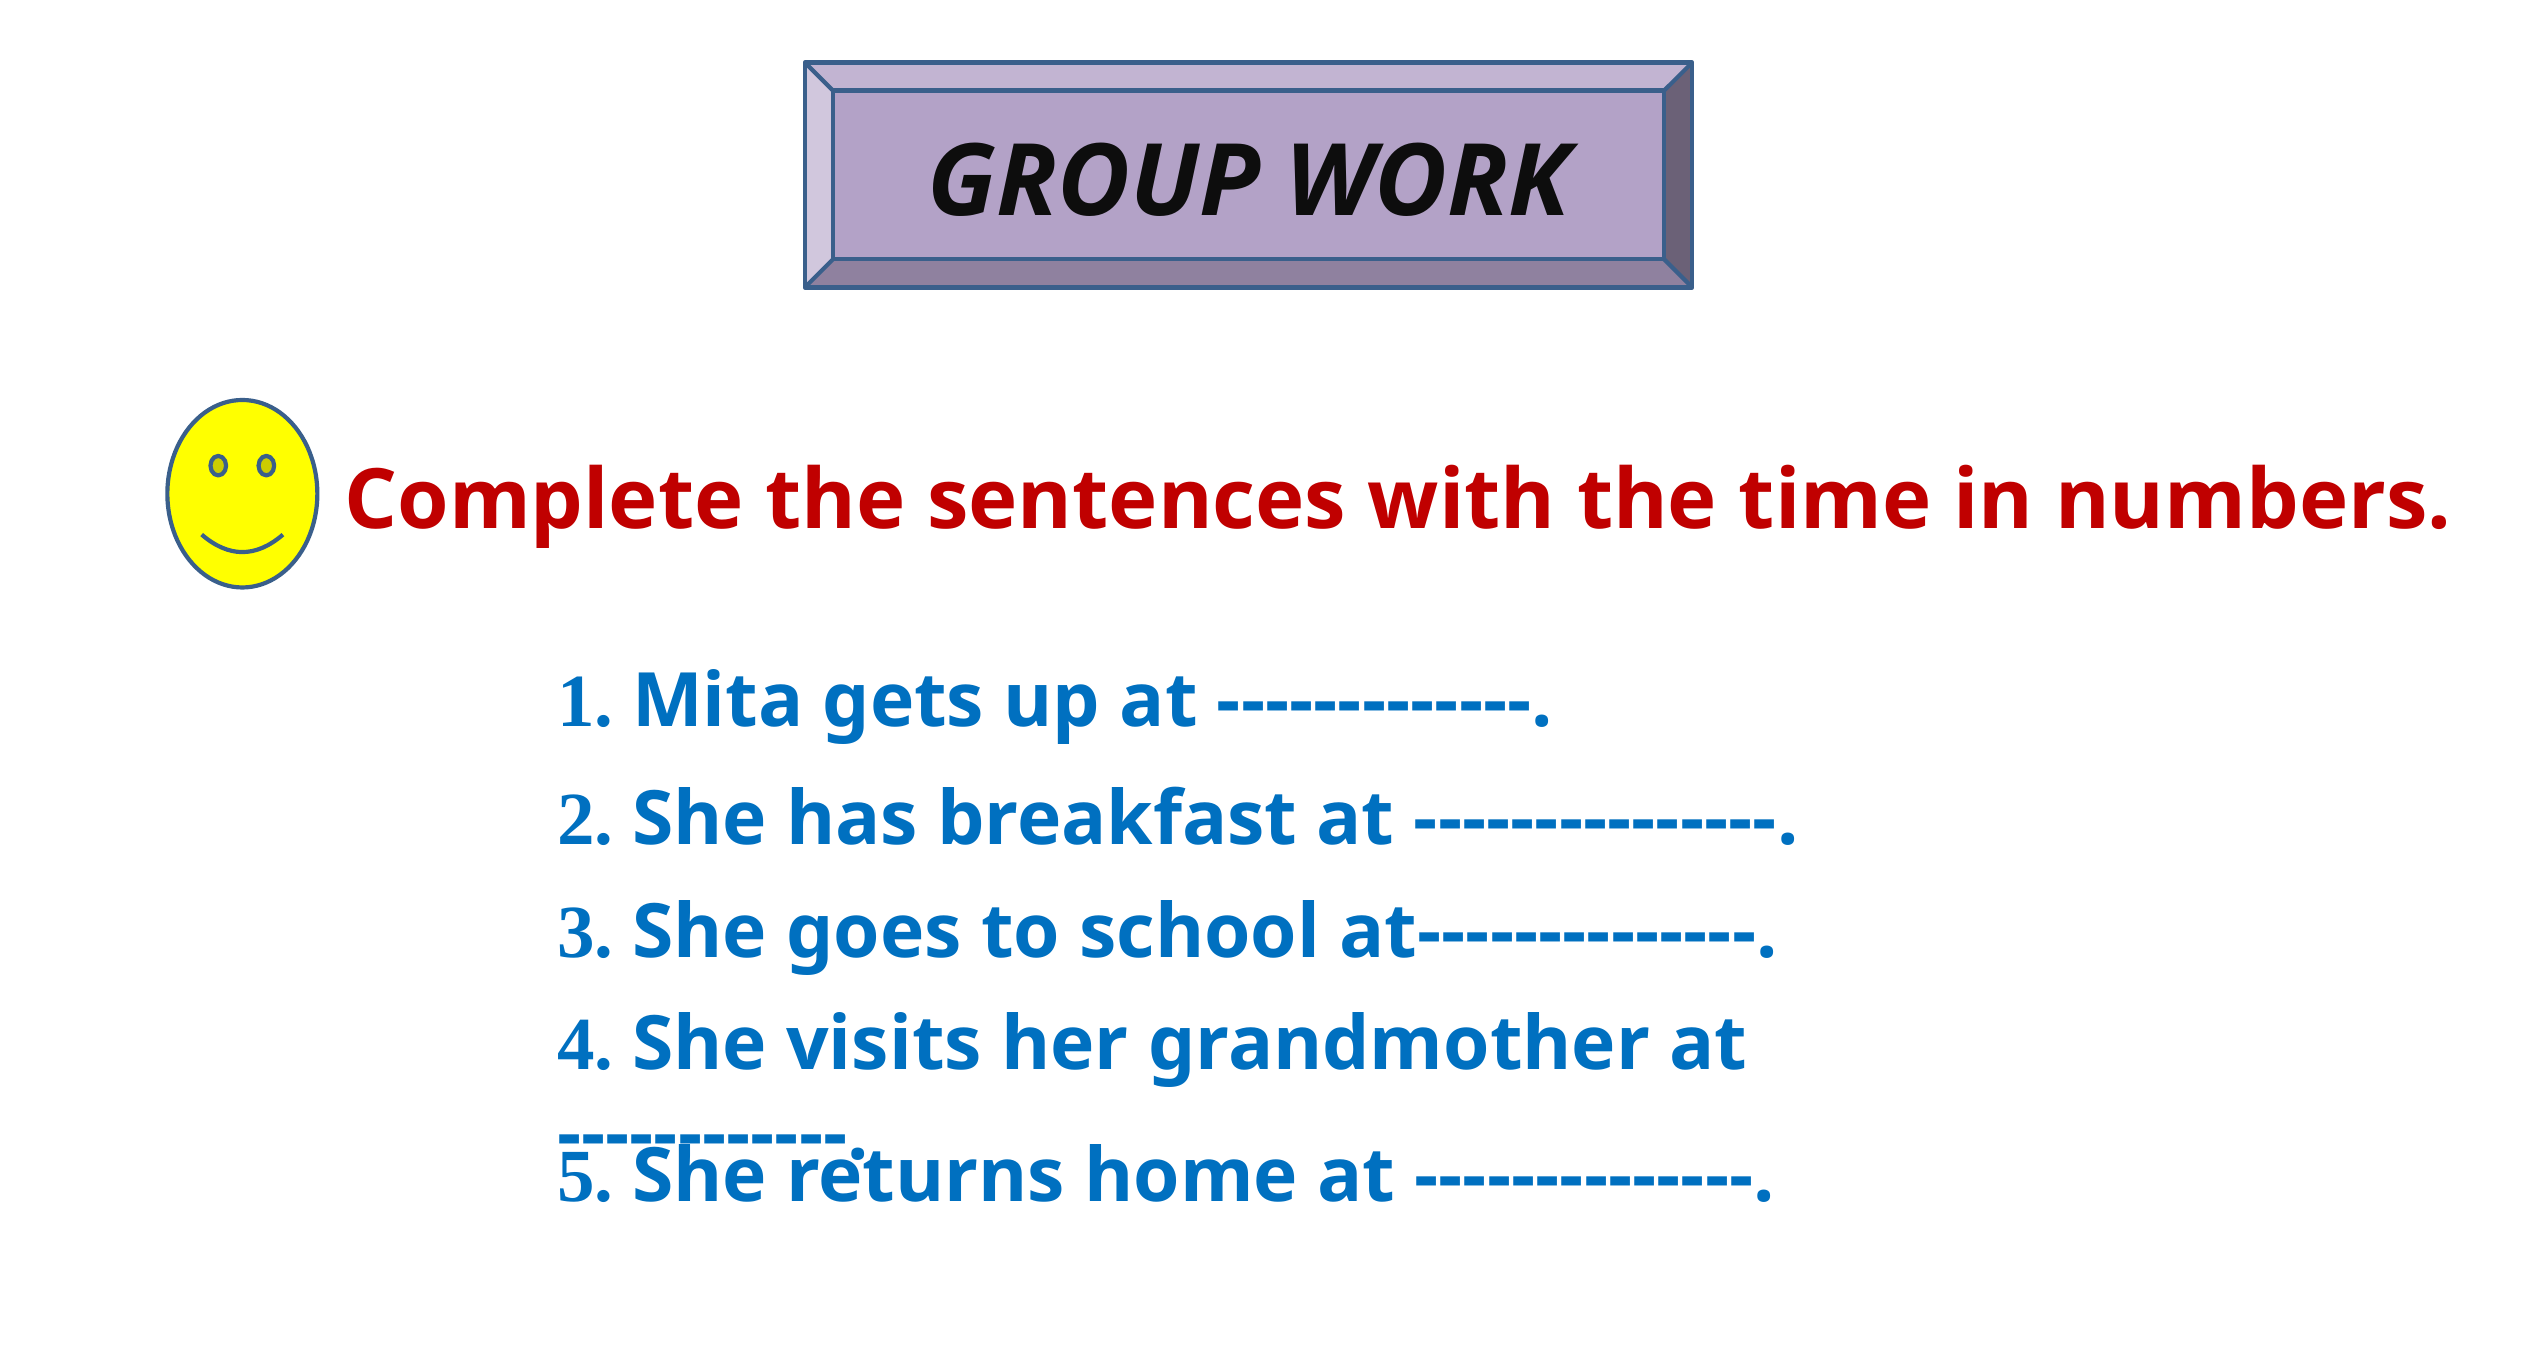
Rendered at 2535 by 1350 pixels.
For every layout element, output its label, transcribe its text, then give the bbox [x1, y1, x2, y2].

text_box 2. She has breakfast at ---------------. [542, 762, 1843, 868]
text_box [165, 397, 320, 590]
text_box 3. She goes to school at--------------. [542, 874, 2093, 980]
text_box 5. She returns home at --------------. [542, 1183, 1805, 1314]
text_box Complete the sentences with the time in numbers. [329, 437, 2480, 553]
text_box 1. Mita gets up at -------------. [542, 643, 1605, 749]
text_box GROUP WORK [803, 60, 1694, 290]
text_box 4. She visits her grandmother at ------------. [542, 987, 2093, 1183]
